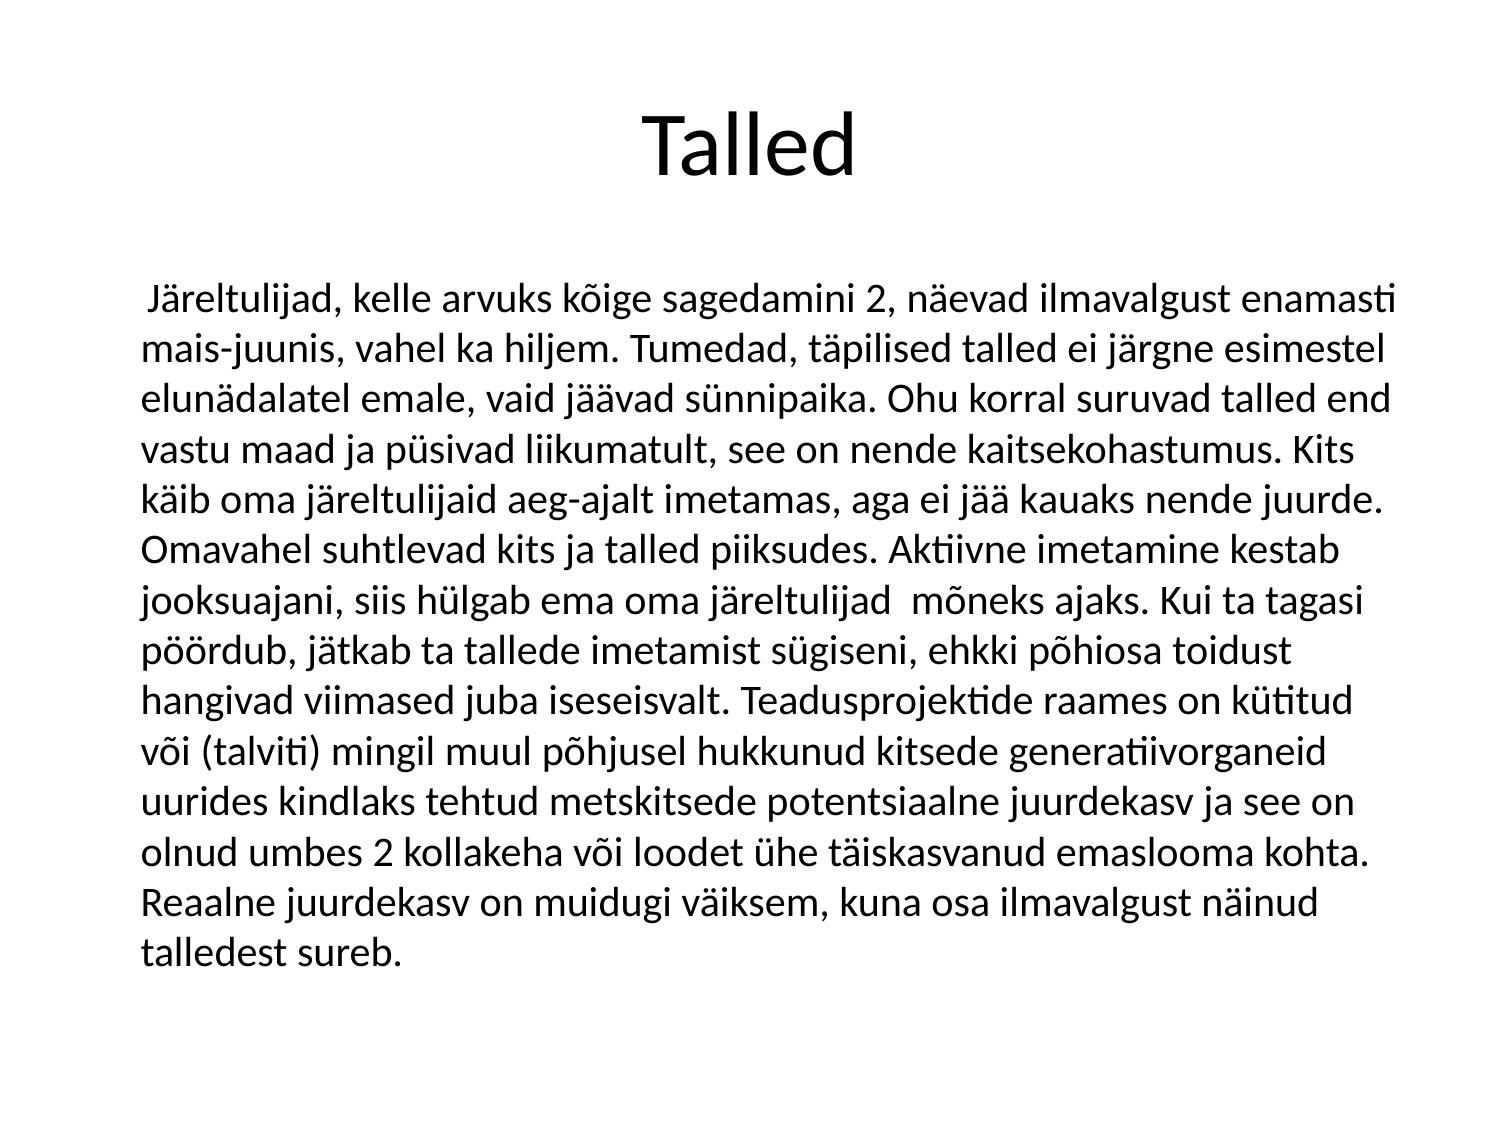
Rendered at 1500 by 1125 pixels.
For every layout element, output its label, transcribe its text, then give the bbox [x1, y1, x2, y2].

title Talled [75, 45, 1425, 233]
list Järeltulijad, kelle arvuks kõige sagedamini 2, näevad ilmavalgust enamasti mais-juunis, vahel ka hiljem. Tumedad, täpilised talled ei järgne esimestel elunädalatel emale, vaid jäävad sünnipaika. Ohu korral suruvad talled end vastu maad ja püsivad liikumatult, see on nende kaitsekohastumus. Kits käib oma järeltulijaid aeg-ajalt imetamas, aga ei jää kauaks nende juurde. Omavahel suhtlevad kits ja talled piiksudes. Aktiivne imetamine kestab jooksuajani, siis hülgab ema oma järeltulijad mõneks ajaks. Kui ta tagasi pöördub, jätkab ta tallede imetamist sügiseni, ehkki põhiosa toidust hangivad viimased juba iseseisvalt. Teadusprojektide raames on kütitud või (talviti) mingil muul põhjusel hukkunud kitsede generatiivorganeid uurides kindlaks tehtud metskitsede potentsiaalne juurdekasv ja see on olnud umbes 2 kollakeha või loodet ühe täiskasvanud emaslooma kohta. Reaalne juurdekasv on muidugi väiksem, kuna osa ilmavalgust näinud talledest sureb. [75, 262, 1425, 1005]
